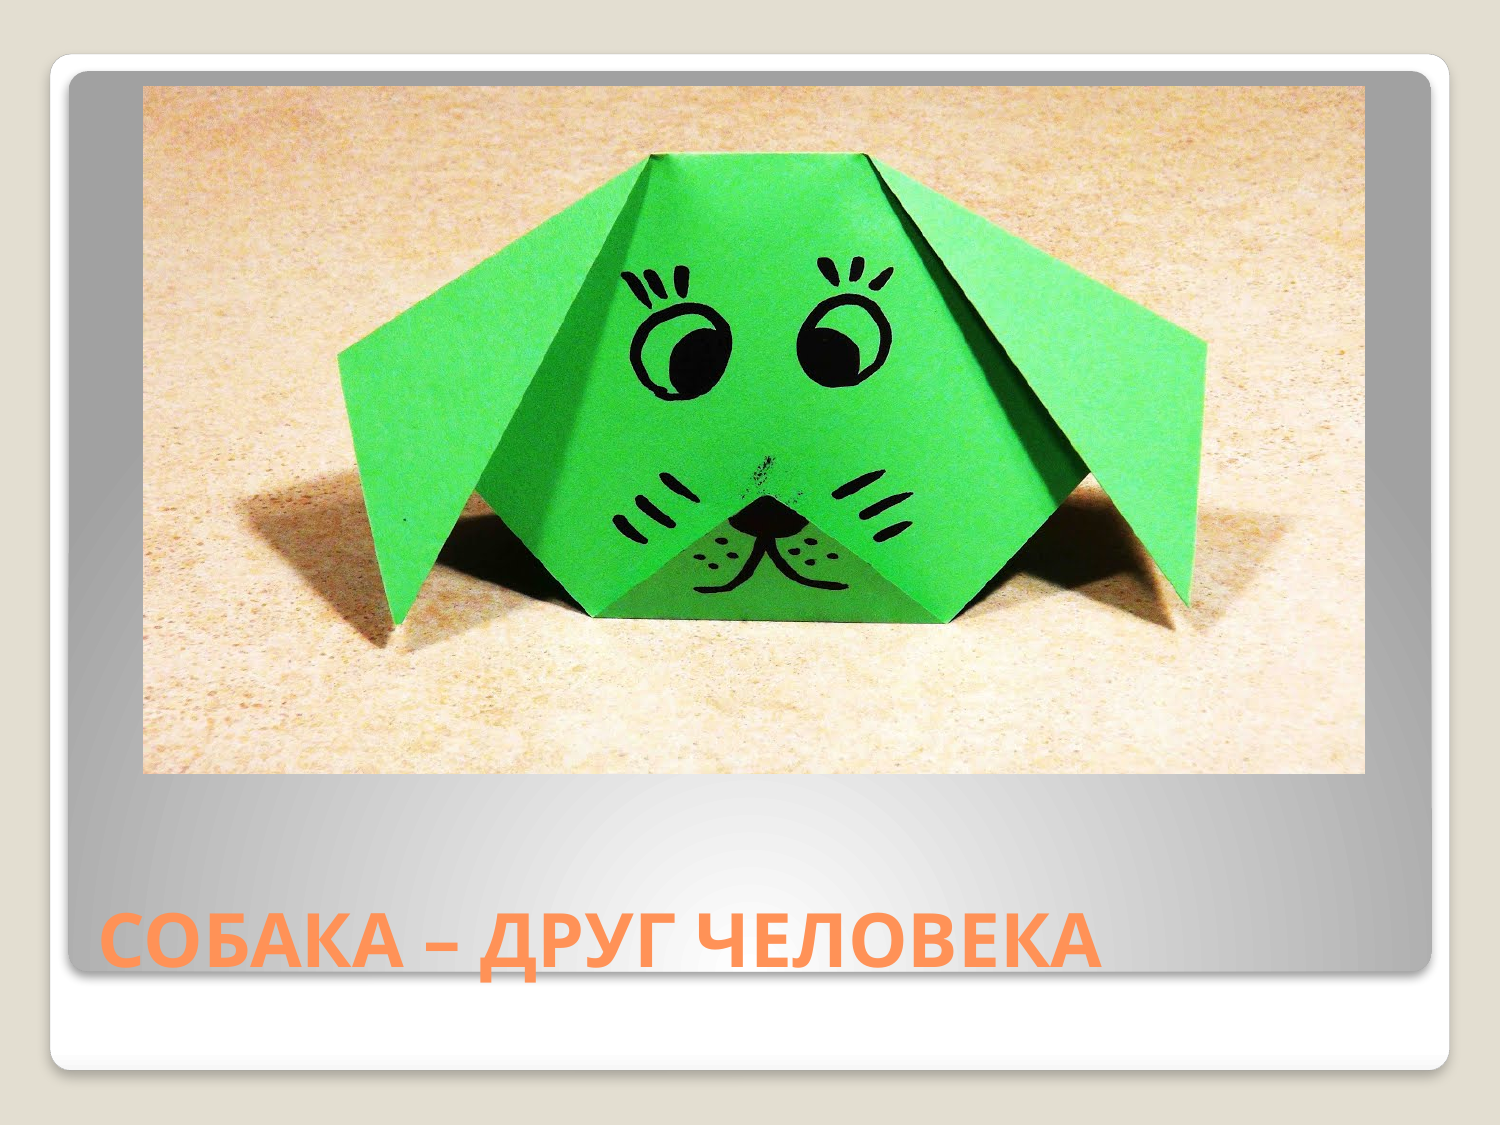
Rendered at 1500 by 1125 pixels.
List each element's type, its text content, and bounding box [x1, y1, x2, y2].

title СОБАКА – ДРУГ ЧЕЛОВЕКА [82, 817, 1425, 990]
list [142, 86, 1365, 775]
